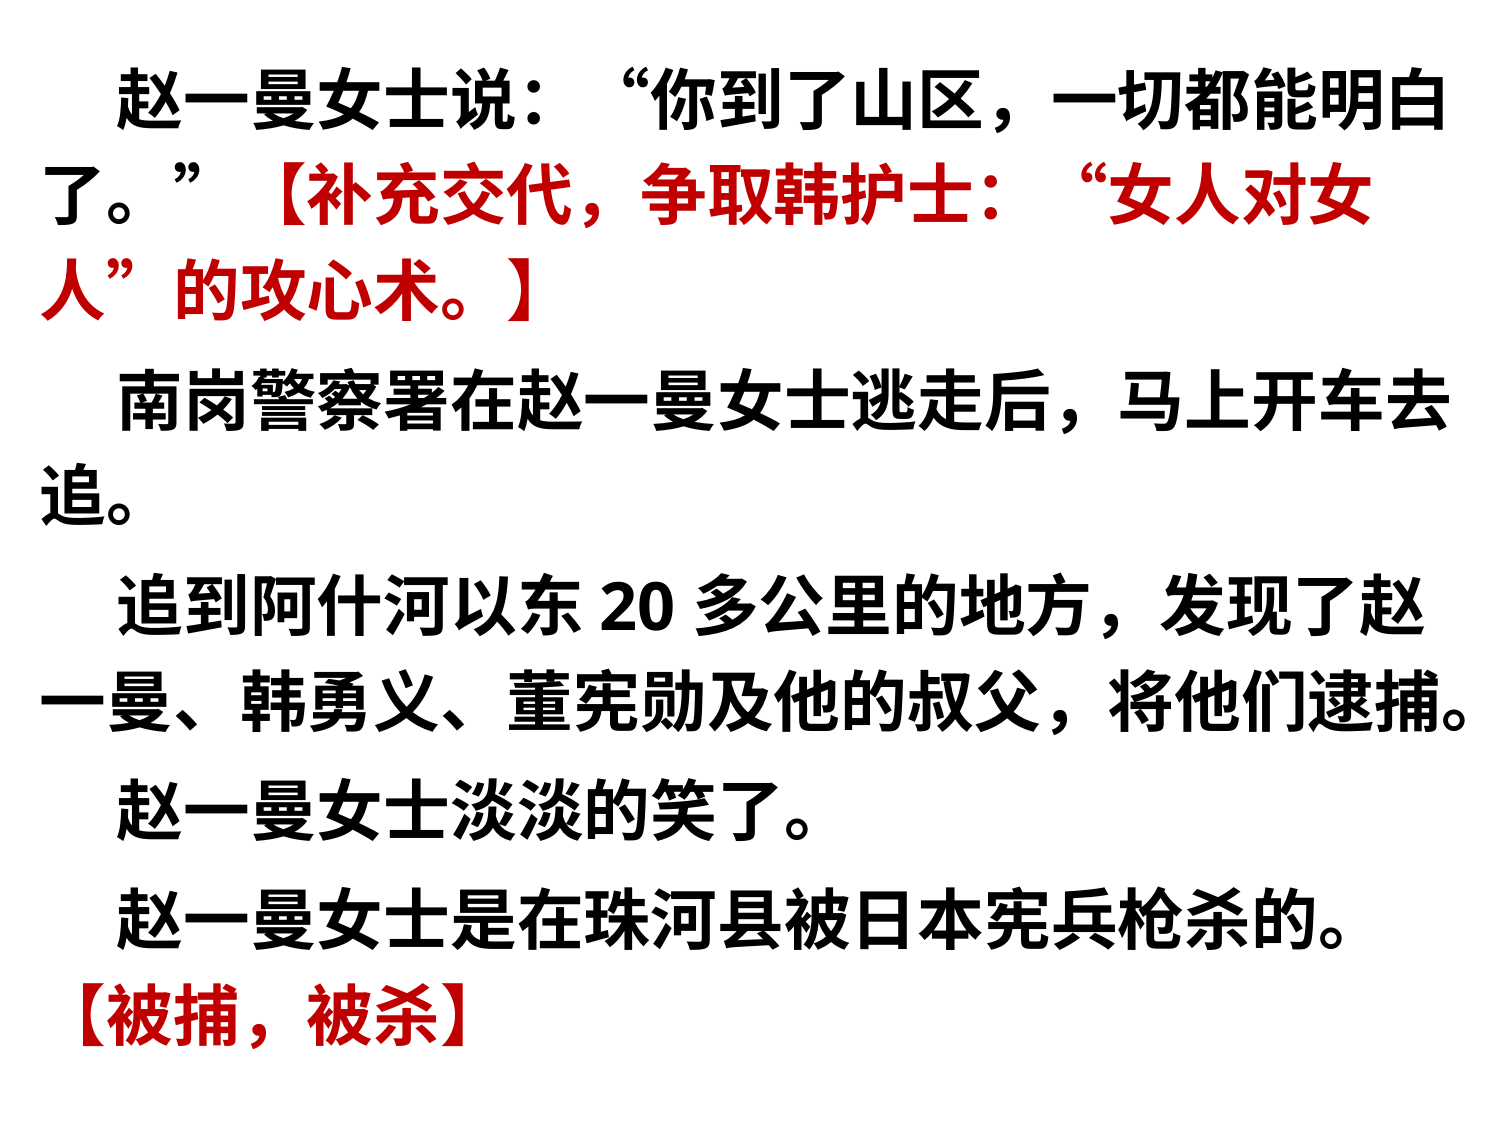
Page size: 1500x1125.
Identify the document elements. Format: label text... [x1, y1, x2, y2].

list 赵一曼女士说：“你到了山区，一切都能明白了。”【补充交代，争取韩护士：“女人对女人”的攻心术。】 南岗警察署在赵一曼女士逃走后，马上开车去追。 追到阿什河以东20多公里的地方，发现了赵一曼、韩勇义、董宪勋及他的叔父，将他们逮捕。 赵一曼女士淡淡的笑了。 赵一曼女士是在珠河县被日本宪兵枪杀的。【被捕，被杀】 [24, 34, 1480, 908]
